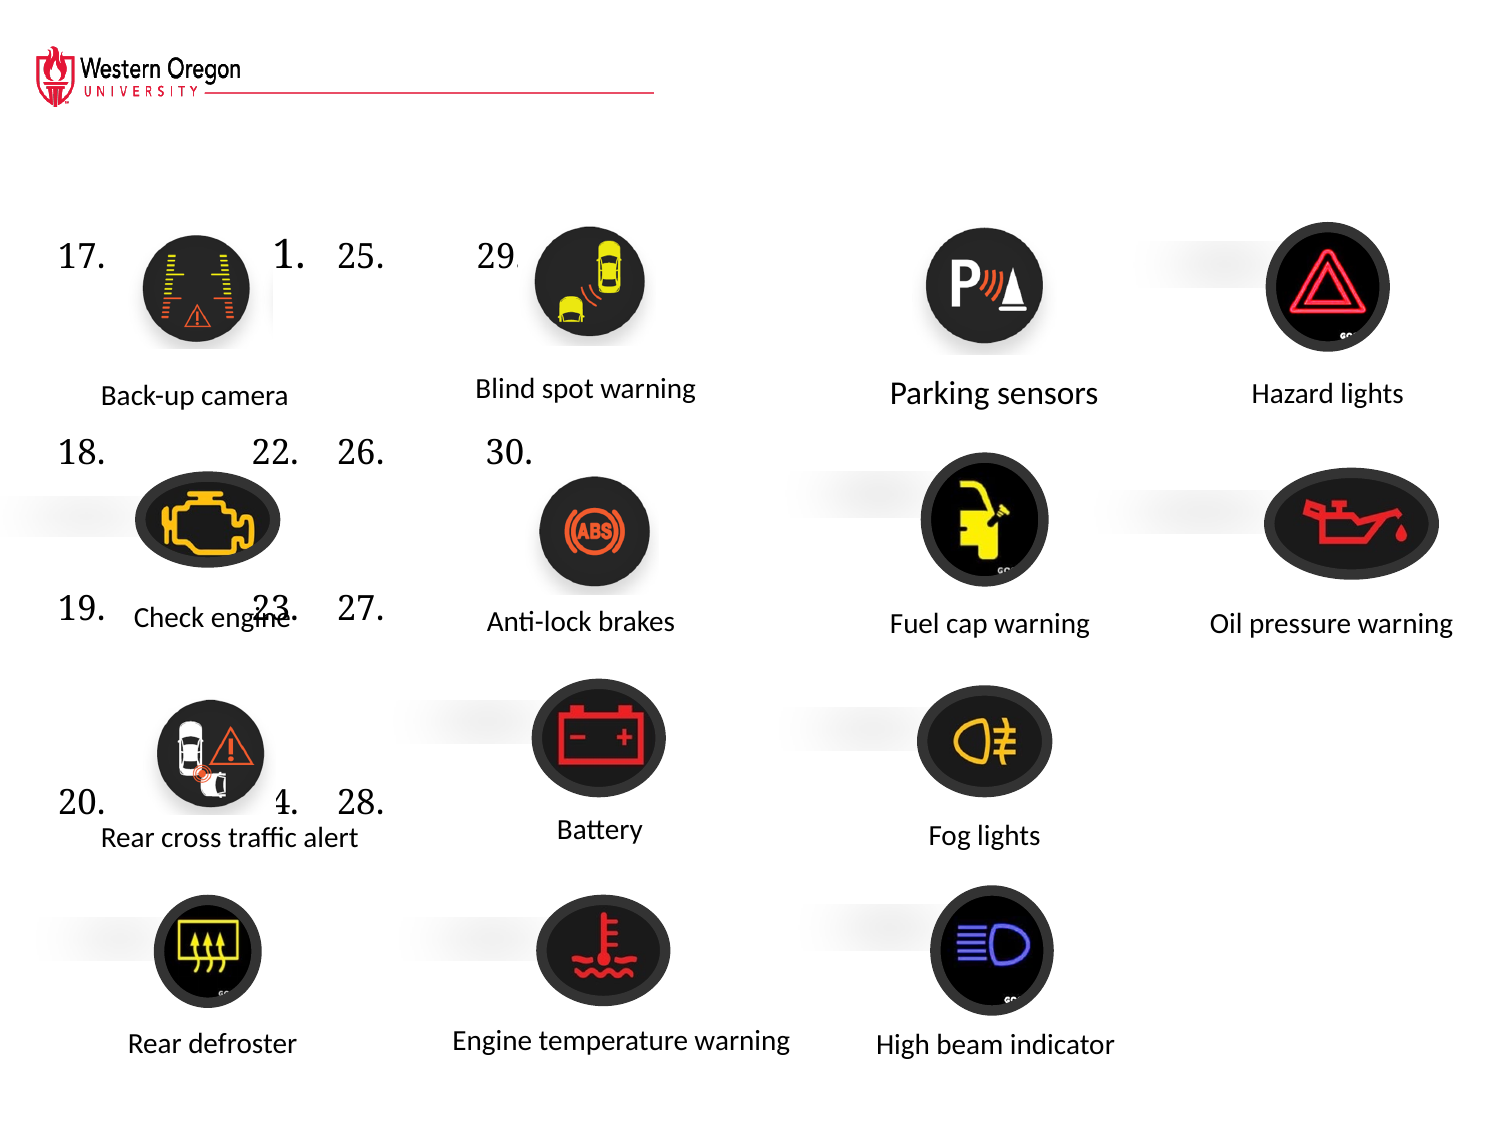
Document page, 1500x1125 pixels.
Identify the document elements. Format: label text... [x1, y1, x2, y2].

text_box High beam indicator [861, 1018, 1151, 1068]
text_box Fog lights [913, 808, 1087, 859]
text_box Engine temperature warning [437, 1013, 815, 1064]
picture [140, 476, 276, 563]
text_box Hazard lights [1236, 366, 1500, 417]
text_box Oil pressure warning [1195, 596, 1496, 647]
list 17. 21. 25. 29. 18. 22. 26. 30. 19. 23. 27. 20. 24. 28. [42, 162, 1477, 1047]
picture [536, 683, 661, 793]
picture [912, 219, 1057, 355]
text_box Fuel cap warning [875, 596, 1138, 647]
picture [1269, 472, 1434, 575]
text_box Check engine [119, 590, 309, 641]
picture [36, 46, 654, 107]
picture [922, 690, 1048, 793]
text_box Rear cross traffic alert [86, 811, 392, 861]
picture [124, 224, 273, 349]
picture [935, 890, 1049, 1011]
text_box Blind spot warning [460, 361, 724, 412]
picture [541, 899, 666, 1001]
text_box Parking sensors [874, 363, 1165, 419]
picture [525, 470, 659, 595]
picture [925, 457, 1044, 582]
text_box Battery [542, 803, 753, 853]
picture [143, 690, 276, 815]
text_box Rear defroster [113, 1016, 365, 1067]
picture [518, 221, 656, 346]
text_box Anti-lock brakes [472, 594, 735, 645]
text_box Back-up camera [86, 369, 333, 419]
picture [159, 899, 257, 1003]
picture [1270, 227, 1385, 347]
